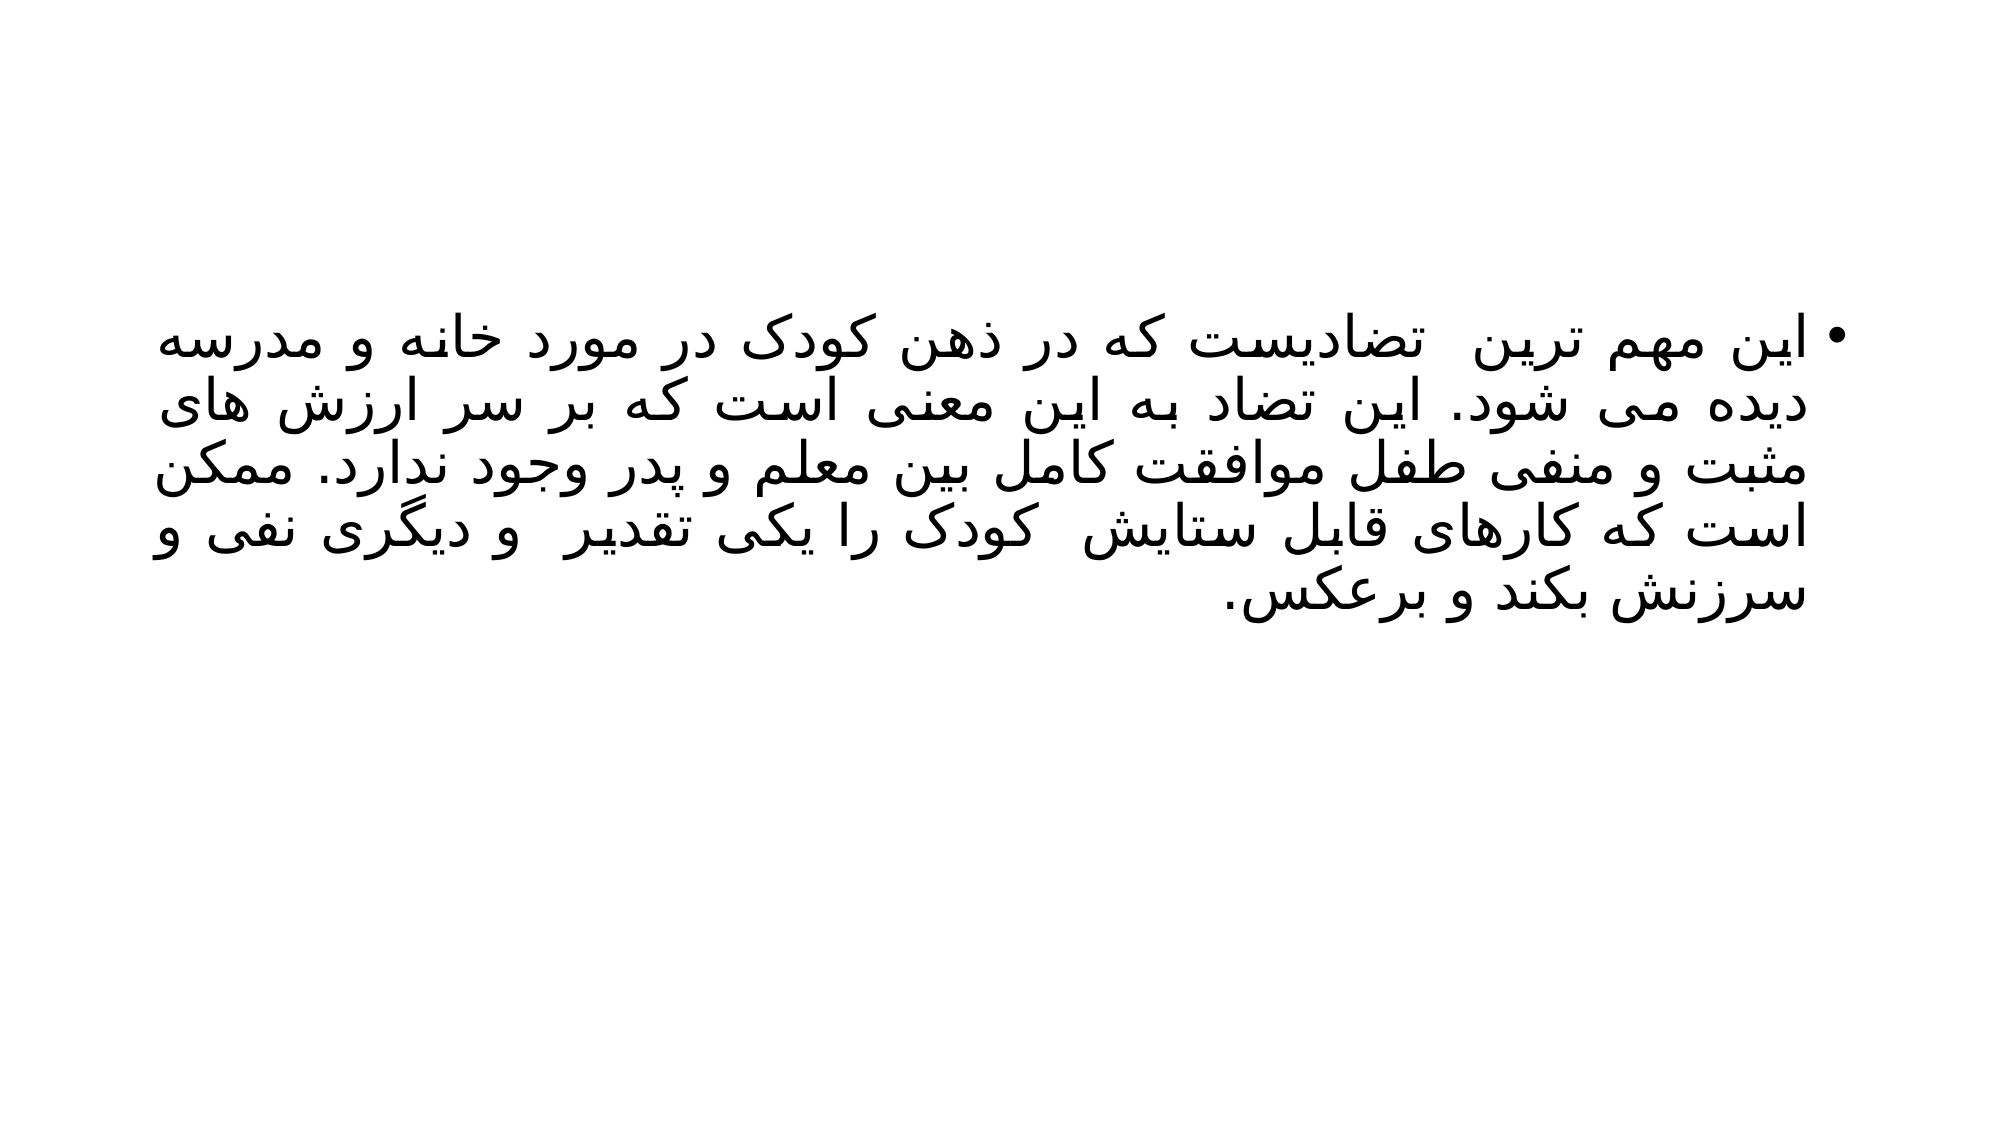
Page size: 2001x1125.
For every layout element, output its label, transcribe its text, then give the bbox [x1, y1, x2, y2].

list این مهم ترین تضادیست که در ذهن کودک در مورد خانه و مدرسه دیده می شود. این تضاد به این معنی است که بر سر ارزش های مثبت و منفی طفل موافقت کامل بین معلم و پدر وجود ندارد. ممکن است که کارهای قابل ستایش کودک را یکی تقدیر و دیگری نفی و سرزنش بکند و برعکس. [137, 299, 1863, 1014]
